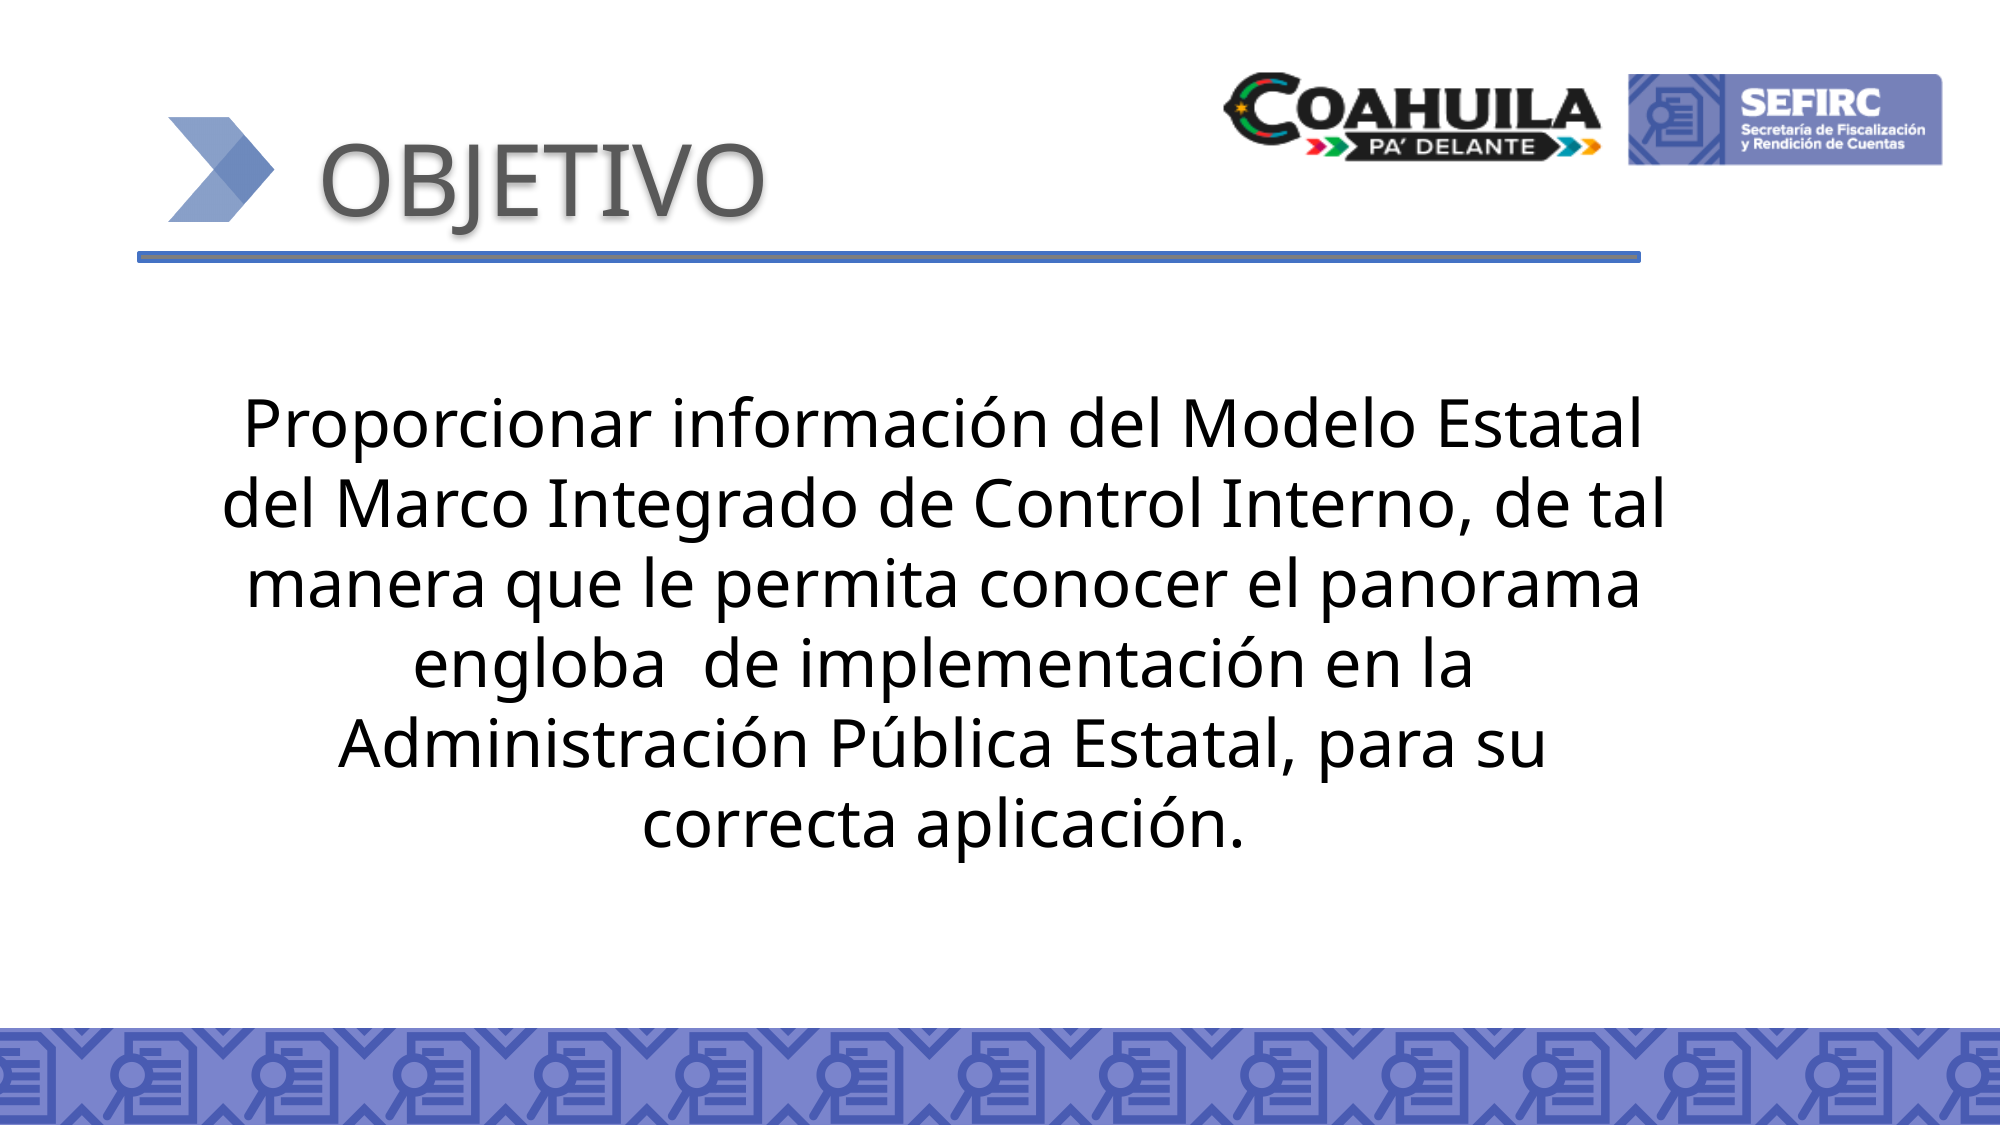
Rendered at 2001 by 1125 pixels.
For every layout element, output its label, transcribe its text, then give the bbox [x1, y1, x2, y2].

text_box OBJETIVO [303, 117, 1405, 236]
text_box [136, 251, 1642, 263]
picture [0, 1028, 2000, 1125]
picture [145, 85, 297, 254]
text_box Proporcionar información del Modelo Estatal del Marco Integrado de Control Interno, de tal manera que le permita conocer el panorama engloba de implementación en la Administración Pública Estatal, para su correcta aplicación. [194, 373, 1695, 949]
picture [1627, 74, 1944, 167]
picture [1215, 68, 1610, 171]
